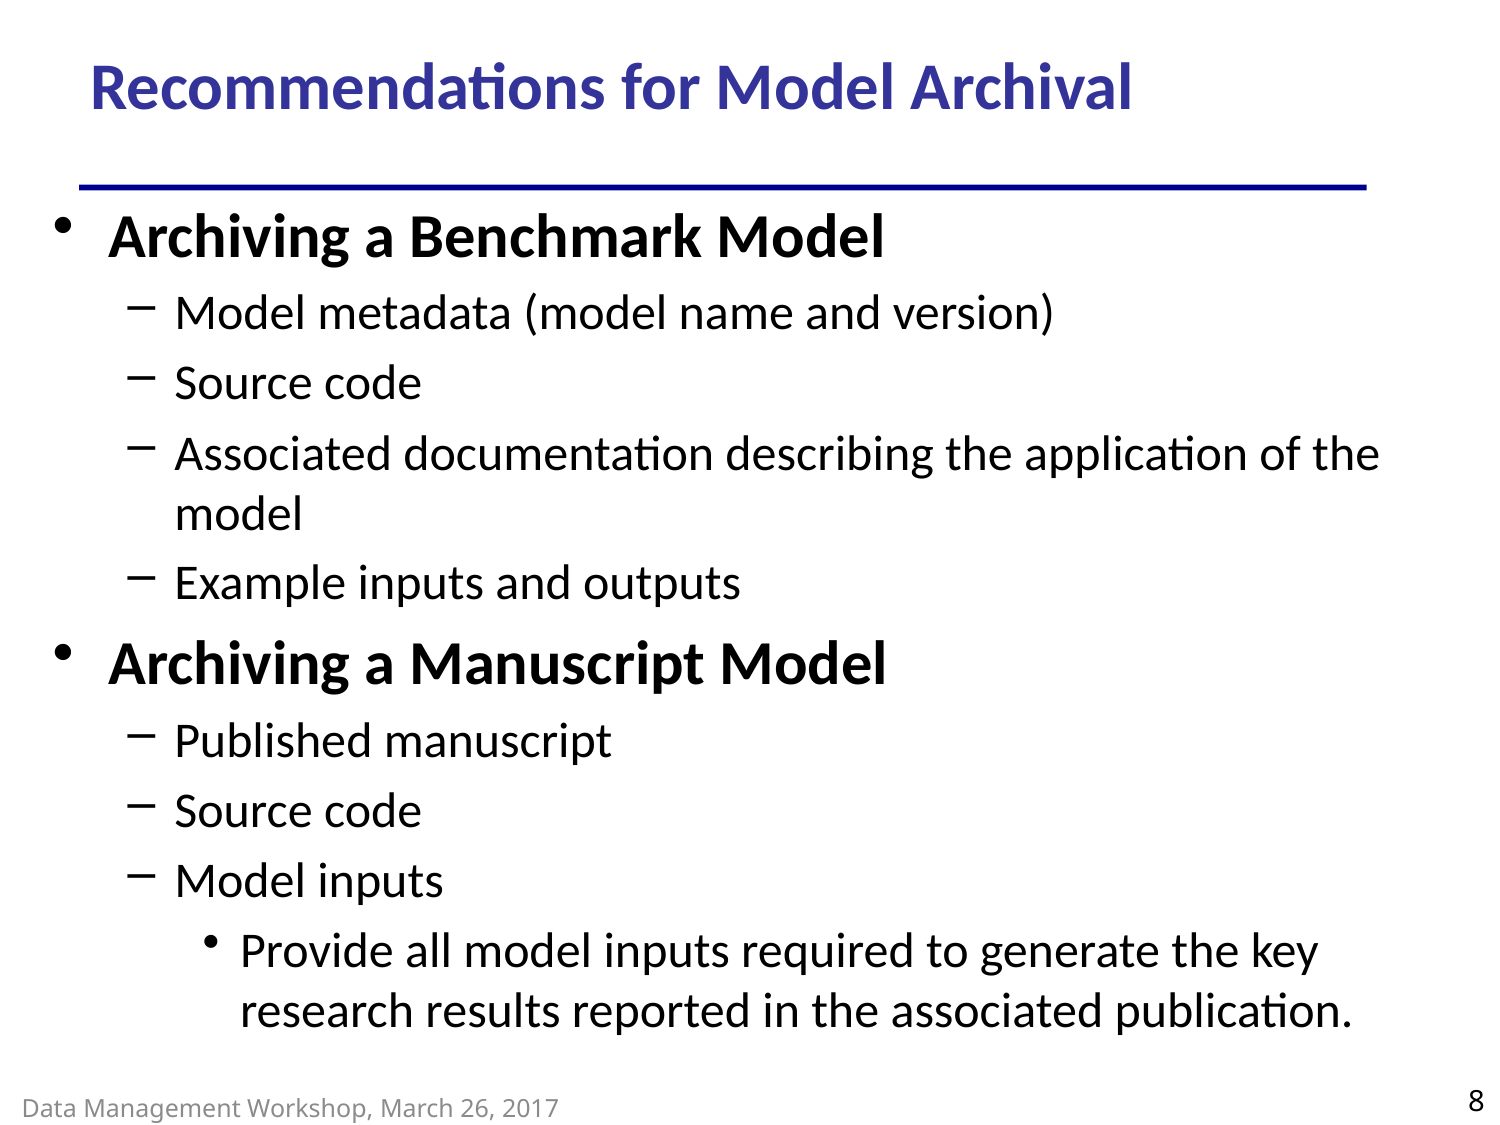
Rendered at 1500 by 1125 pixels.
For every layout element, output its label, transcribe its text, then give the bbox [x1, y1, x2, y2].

list Archiving a Benchmark Model Model metadata (model name and version) Source code Associated documentation describing the application of the model Example inputs and outputs Archiving a Manuscript Model Published manuscript Source code Model inputs Provide all model inputs required to generate the key research results reported in the associated publication. [37, 187, 1463, 1025]
title Recommendations for Model Archival [75, 45, 1350, 187]
slide_number 8 [1149, 1074, 1500, 1125]
